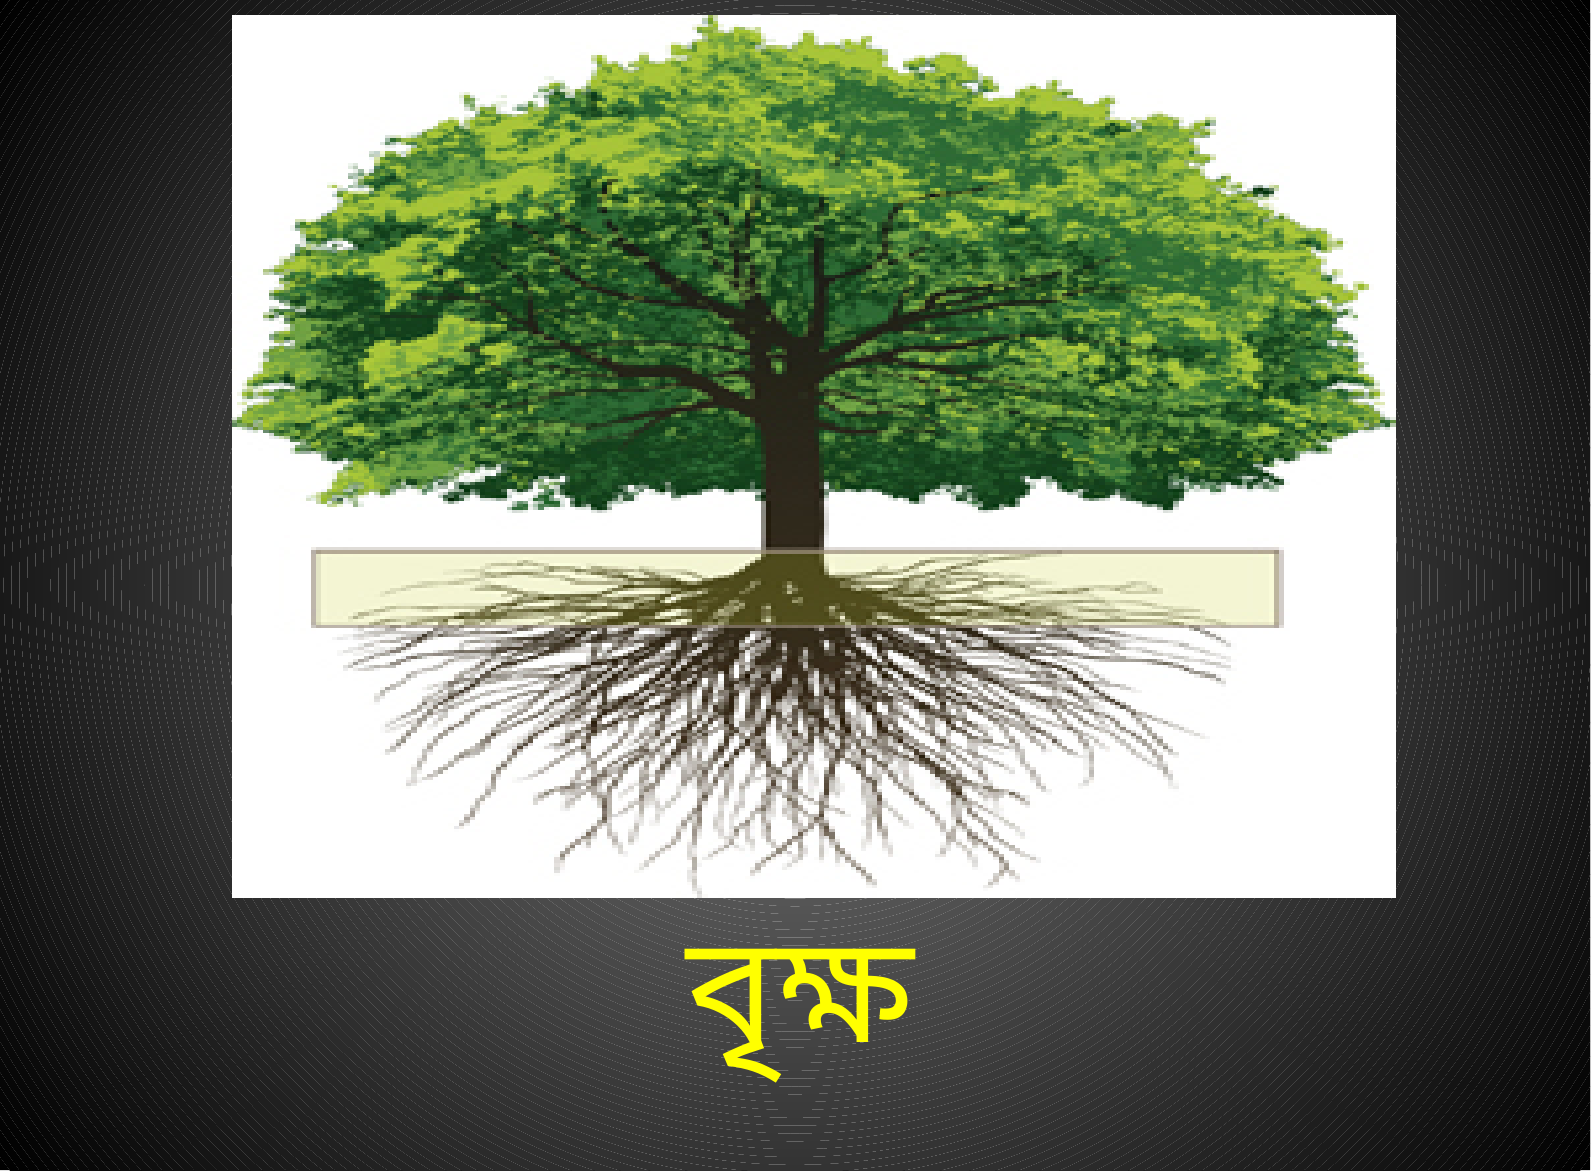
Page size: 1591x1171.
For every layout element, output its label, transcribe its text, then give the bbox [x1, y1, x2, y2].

picture [232, 15, 1396, 898]
text_box বৃক্ষ [357, 907, 1283, 1080]
